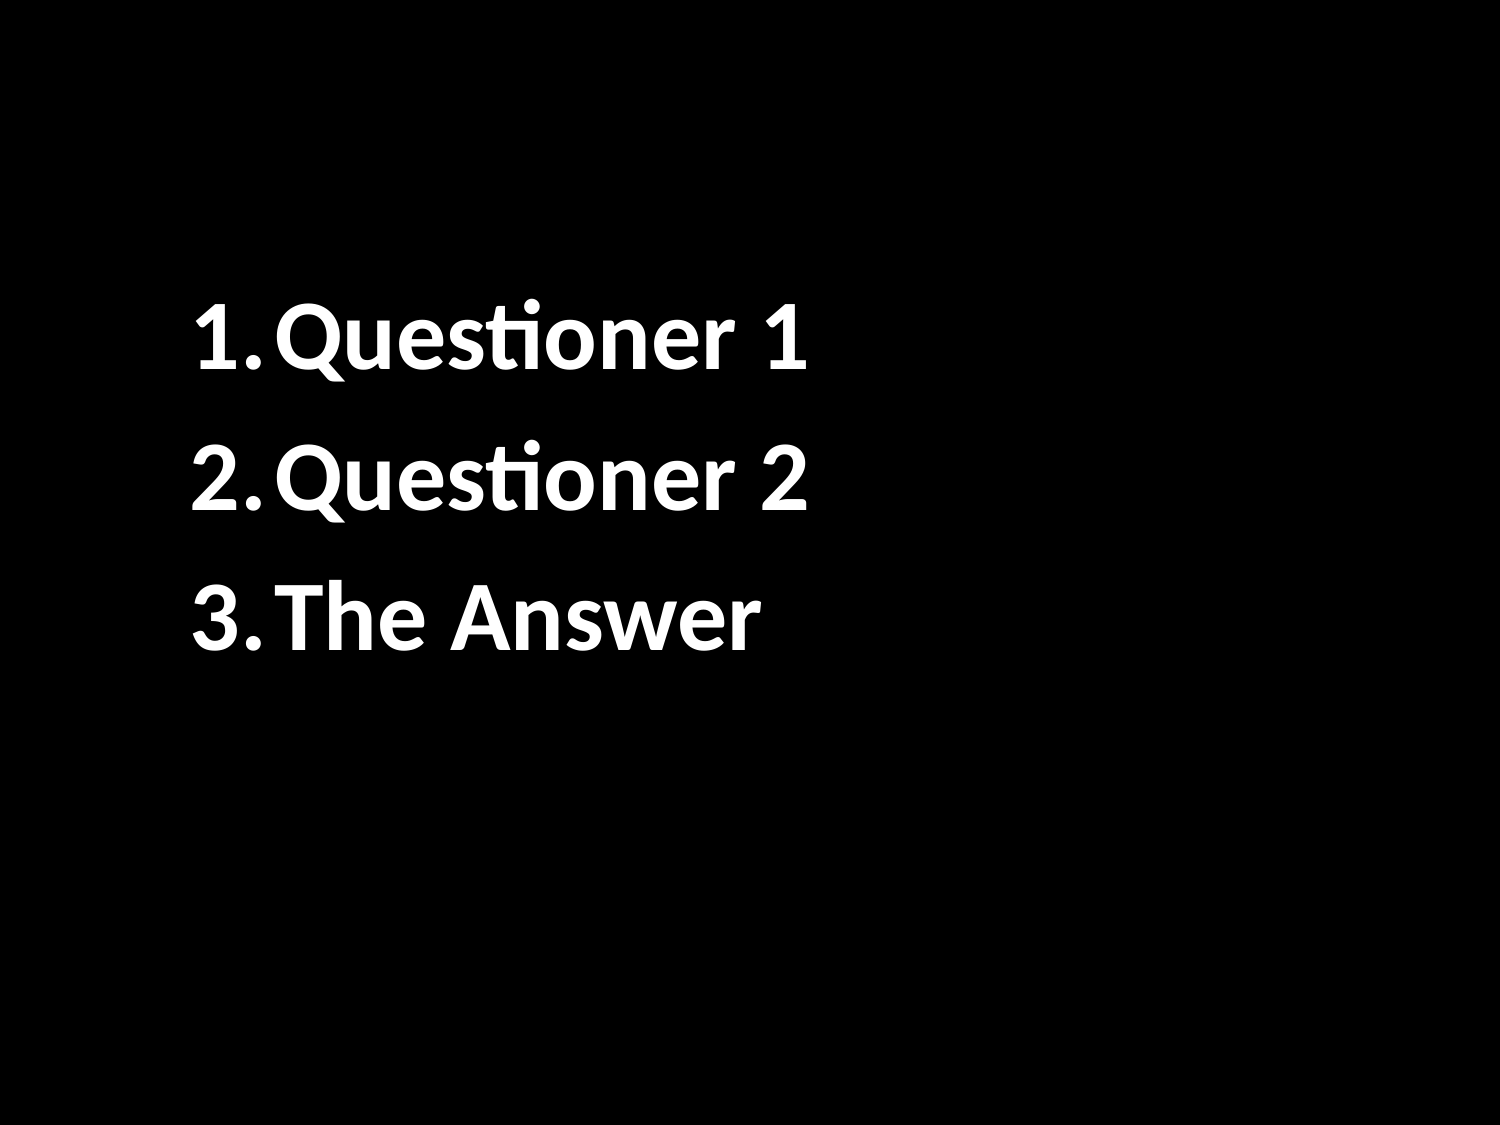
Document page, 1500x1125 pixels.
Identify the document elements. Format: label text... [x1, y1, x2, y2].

list Questioner 1 Questioner 2 The Answer [174, 262, 1425, 1005]
